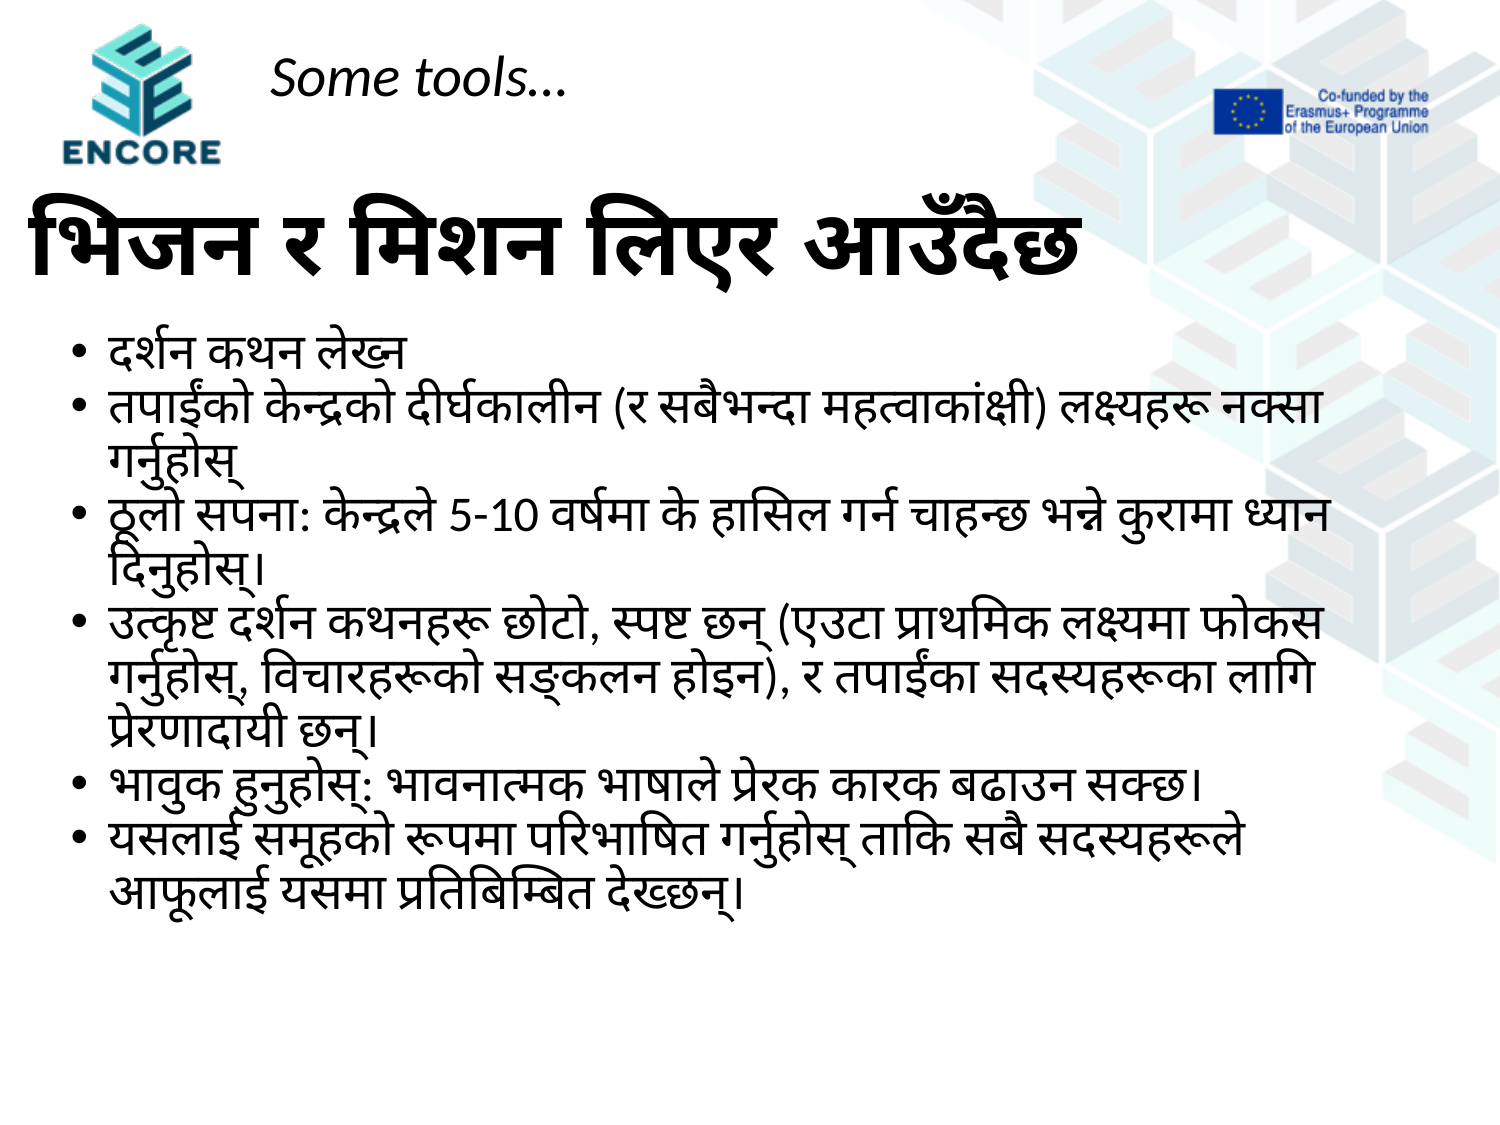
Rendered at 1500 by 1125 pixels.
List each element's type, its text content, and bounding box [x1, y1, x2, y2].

text_box दर्शन कथन लेख्न तपाईंको केन्द्रको दीर्घकालीन (र सबैभन्दा महत्वाकांक्षी) लक्ष्यहरू नक्सा गर्नुहोस् ठूलो सपना: केन्द्रले 5-10 वर्षमा के हासिल गर्न चाहन्छ भन्ने कुरामा ध्यान दिनुहोस्। उत्कृष्ट दर्शन कथनहरू छोटो, स्पष्ट छन् (एउटा प्राथमिक लक्ष्यमा फोकस गर्नुहोस्, विचारहरूको सङ्कलन होइन), र तपाईंका सदस्यहरूका लागि प्रेरणादायी छन्। भावुक हुनुहोस्: भावनात्मक भाषाले प्रेरक कारक बढाउन सक्छ। यसलाई समूहको रूपमा परिभाषित गर्नुहोस् ताकि सबै सदस्यहरूले आफूलाई यसमा प्रतिबिम्बित देख्छन्। [55, 319, 1414, 1047]
picture [0, 0, 1500, 1125]
title भिजन र मिशन लिएर आउँदैछ [13, 137, 1500, 355]
text_box Some tools… [255, 30, 587, 116]
